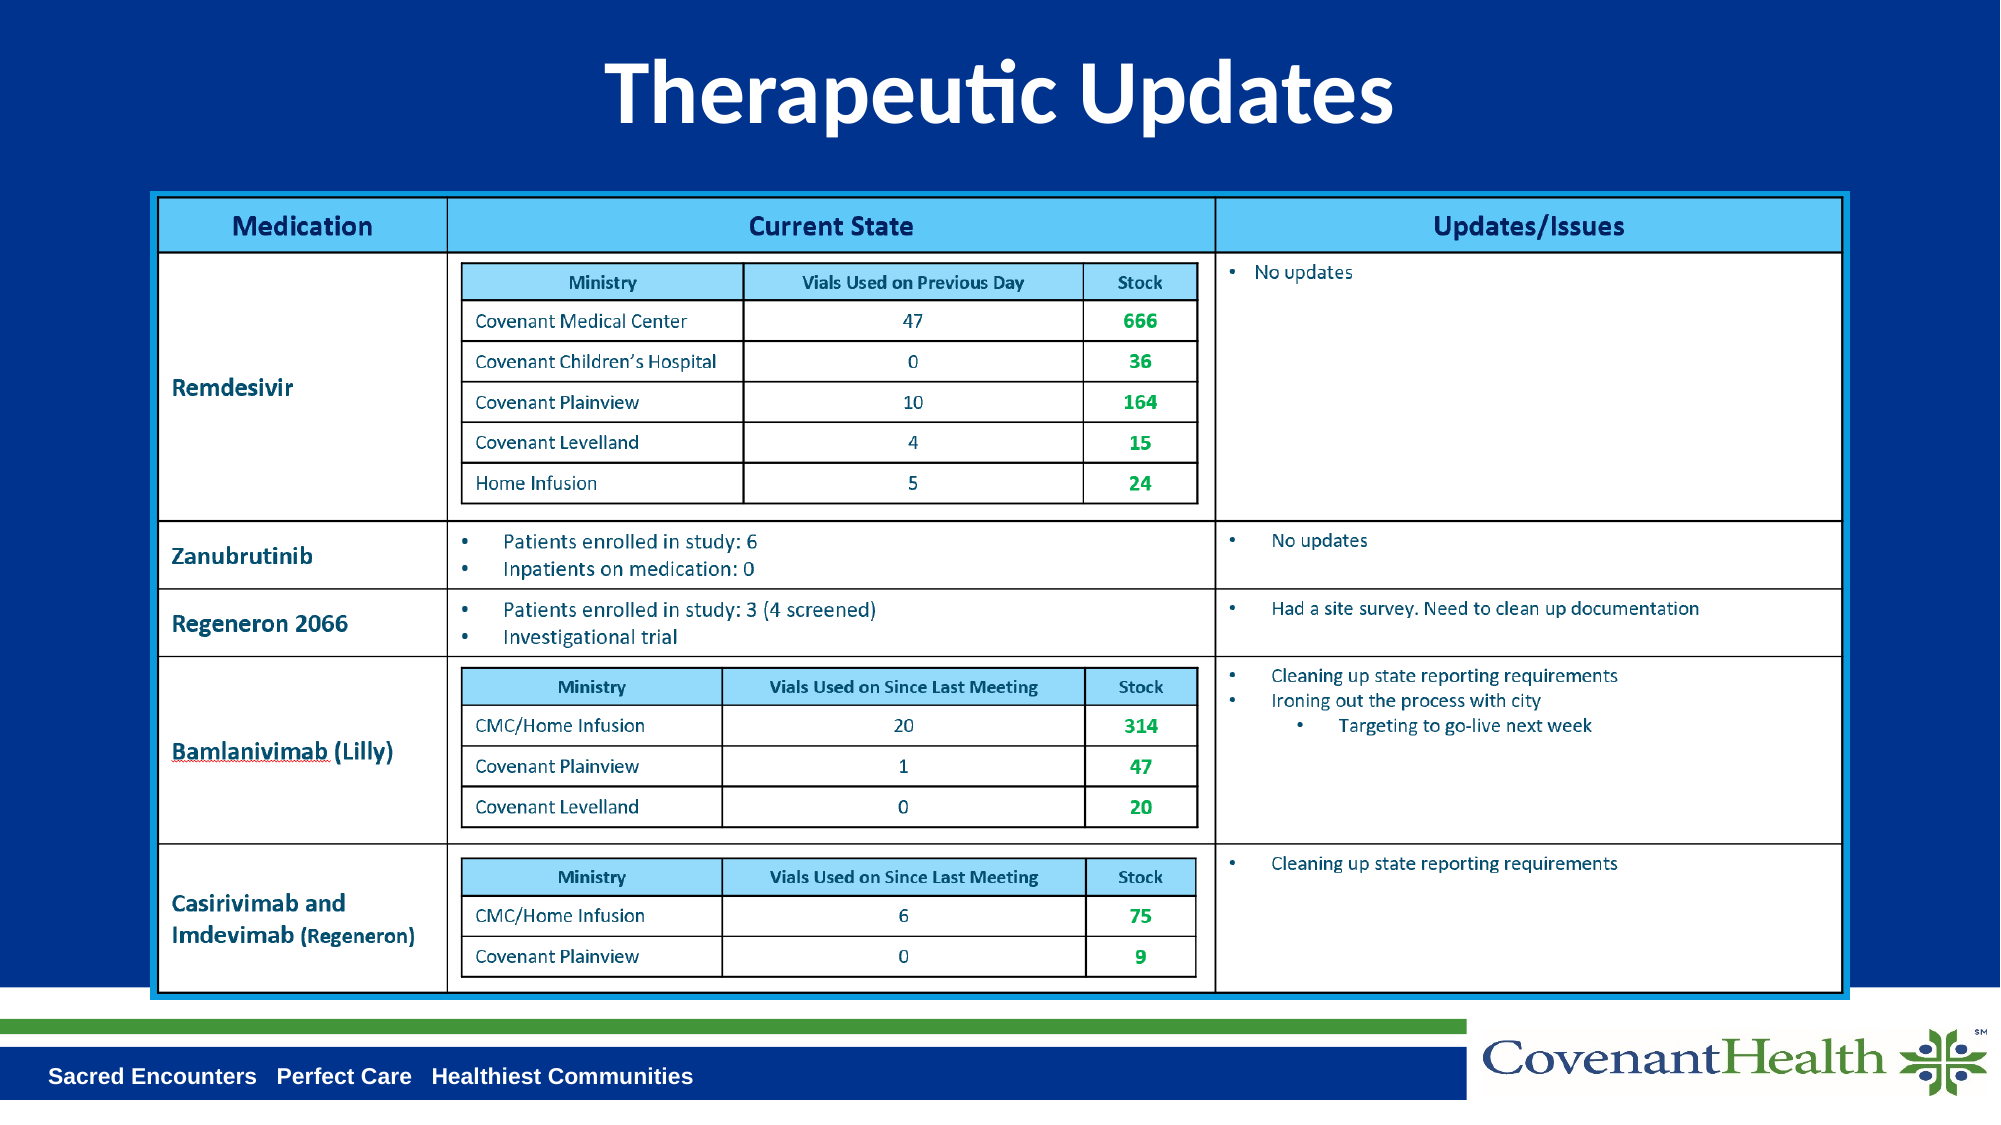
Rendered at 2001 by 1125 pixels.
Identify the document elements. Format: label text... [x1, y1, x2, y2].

picture [158, 198, 1842, 993]
picture [1483, 1029, 1987, 1096]
title Therapeutic Updates [99, 24, 1900, 163]
